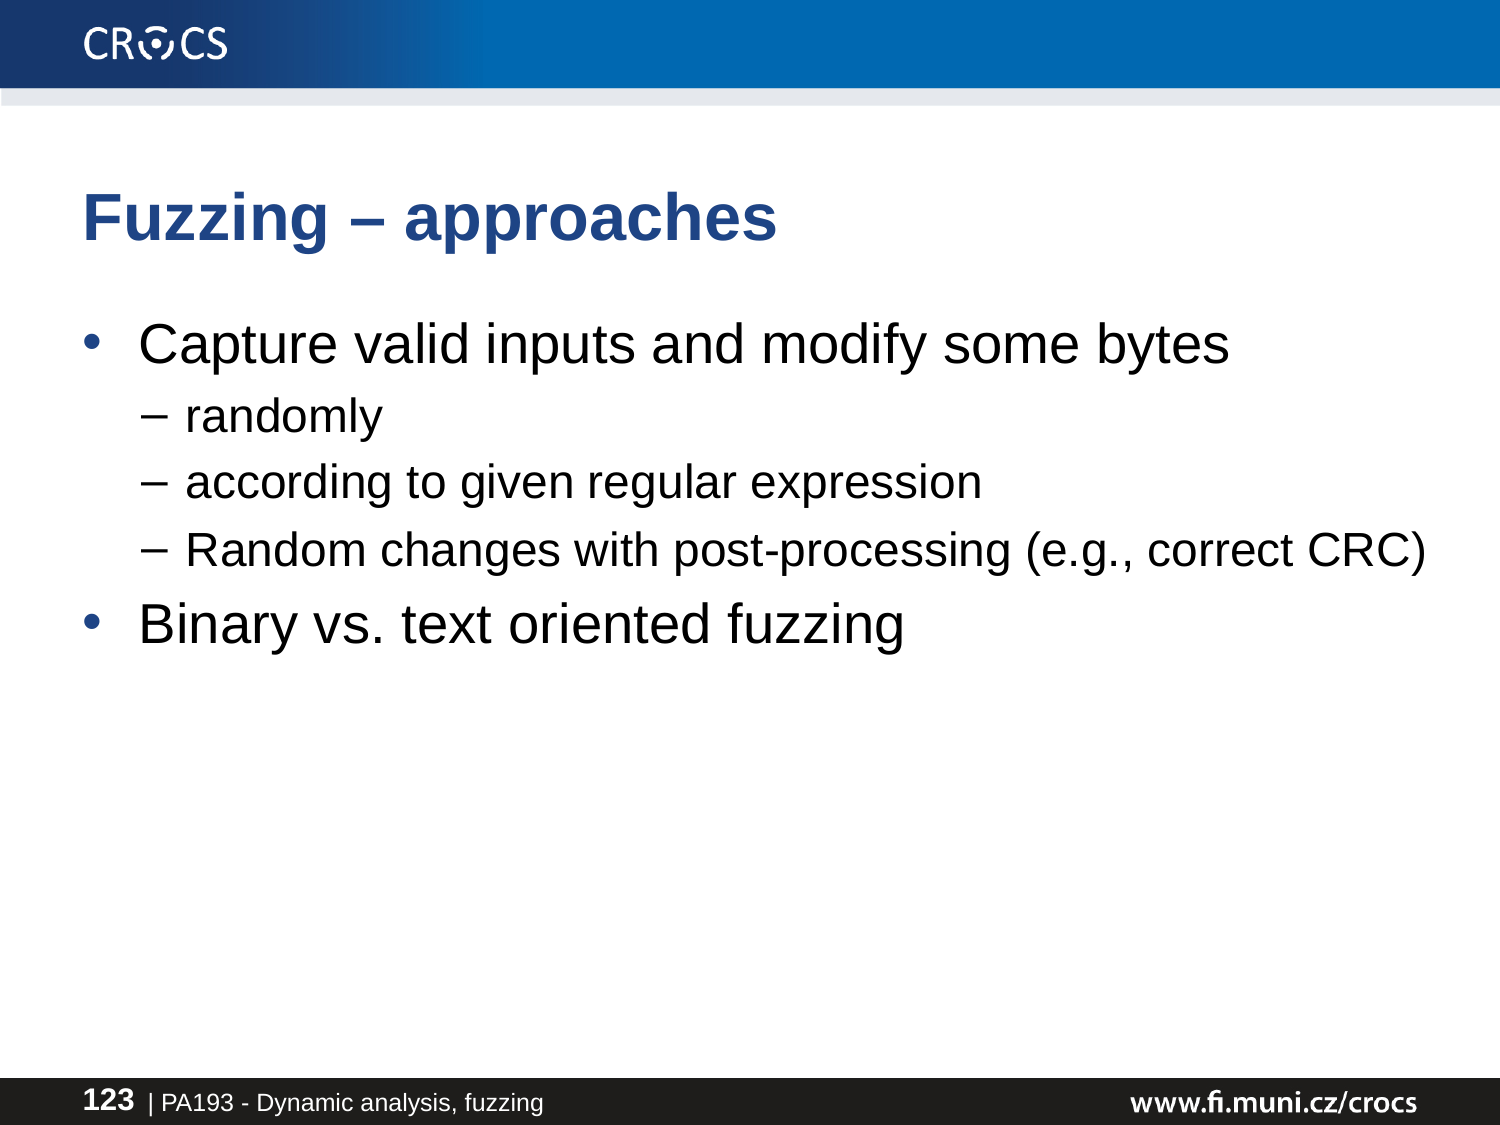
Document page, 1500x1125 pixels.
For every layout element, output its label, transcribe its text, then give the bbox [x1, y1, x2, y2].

list Capture valid inputs and modify some bytes randomly according to given regular expression Random changes with post-processing (e.g., correct CRC) Binary vs. text oriented fuzzing [82, 306, 1433, 988]
slide_number 123 [82, 1078, 147, 1125]
footer | PA193 - Dynamic analysis, fuzzing [147, 1078, 987, 1125]
title Fuzzing – approaches [82, 148, 1433, 280]
picture [0, 0, 1500, 1125]
